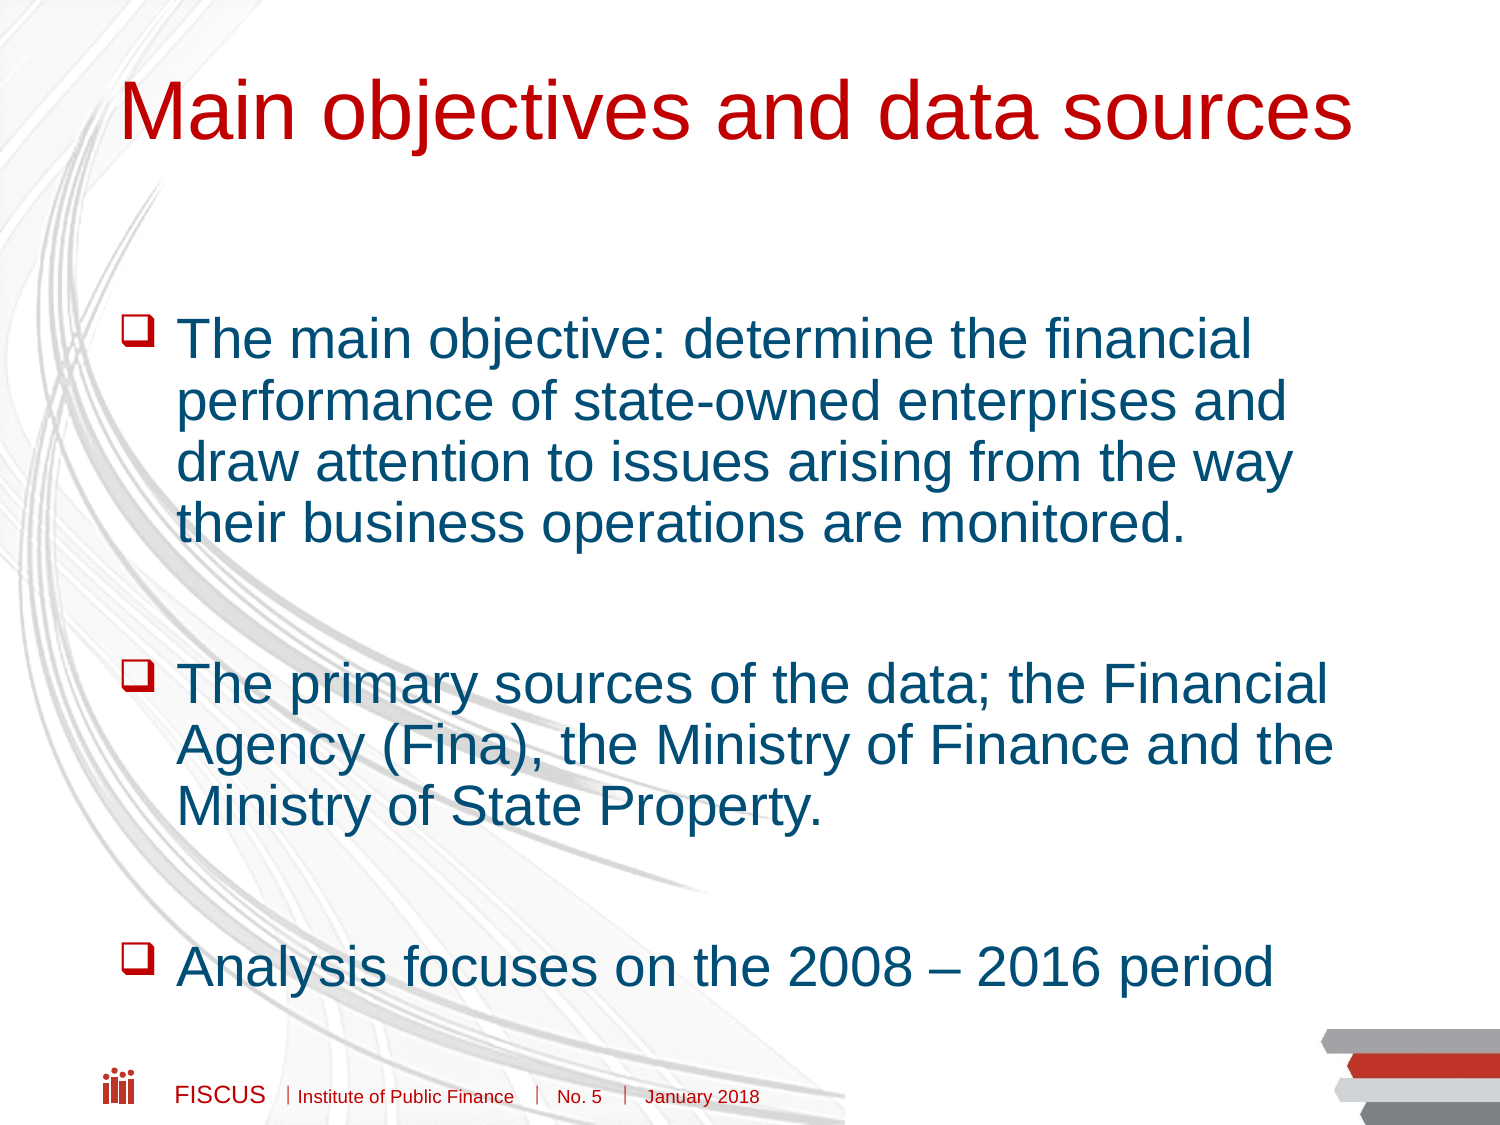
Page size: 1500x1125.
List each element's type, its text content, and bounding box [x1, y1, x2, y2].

picture [1318, 1029, 1500, 1125]
list The main objective: determine the financial performance of state-owned enterprises and draw attention to issues arising from the way their business operations are monitored. The primary sources of the data; the Financial Agency (Fina), the Ministry of Finance and the Ministry of State Property. Analysis focuses on the 2008 – 2016 period [103, 302, 1397, 1017]
text_box Fiscus  Institute of Public Finance  No. 5  January 2018 [159, 1058, 775, 1119]
title Main objectives and data sources [103, 59, 1397, 278]
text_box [103, 1067, 135, 1104]
